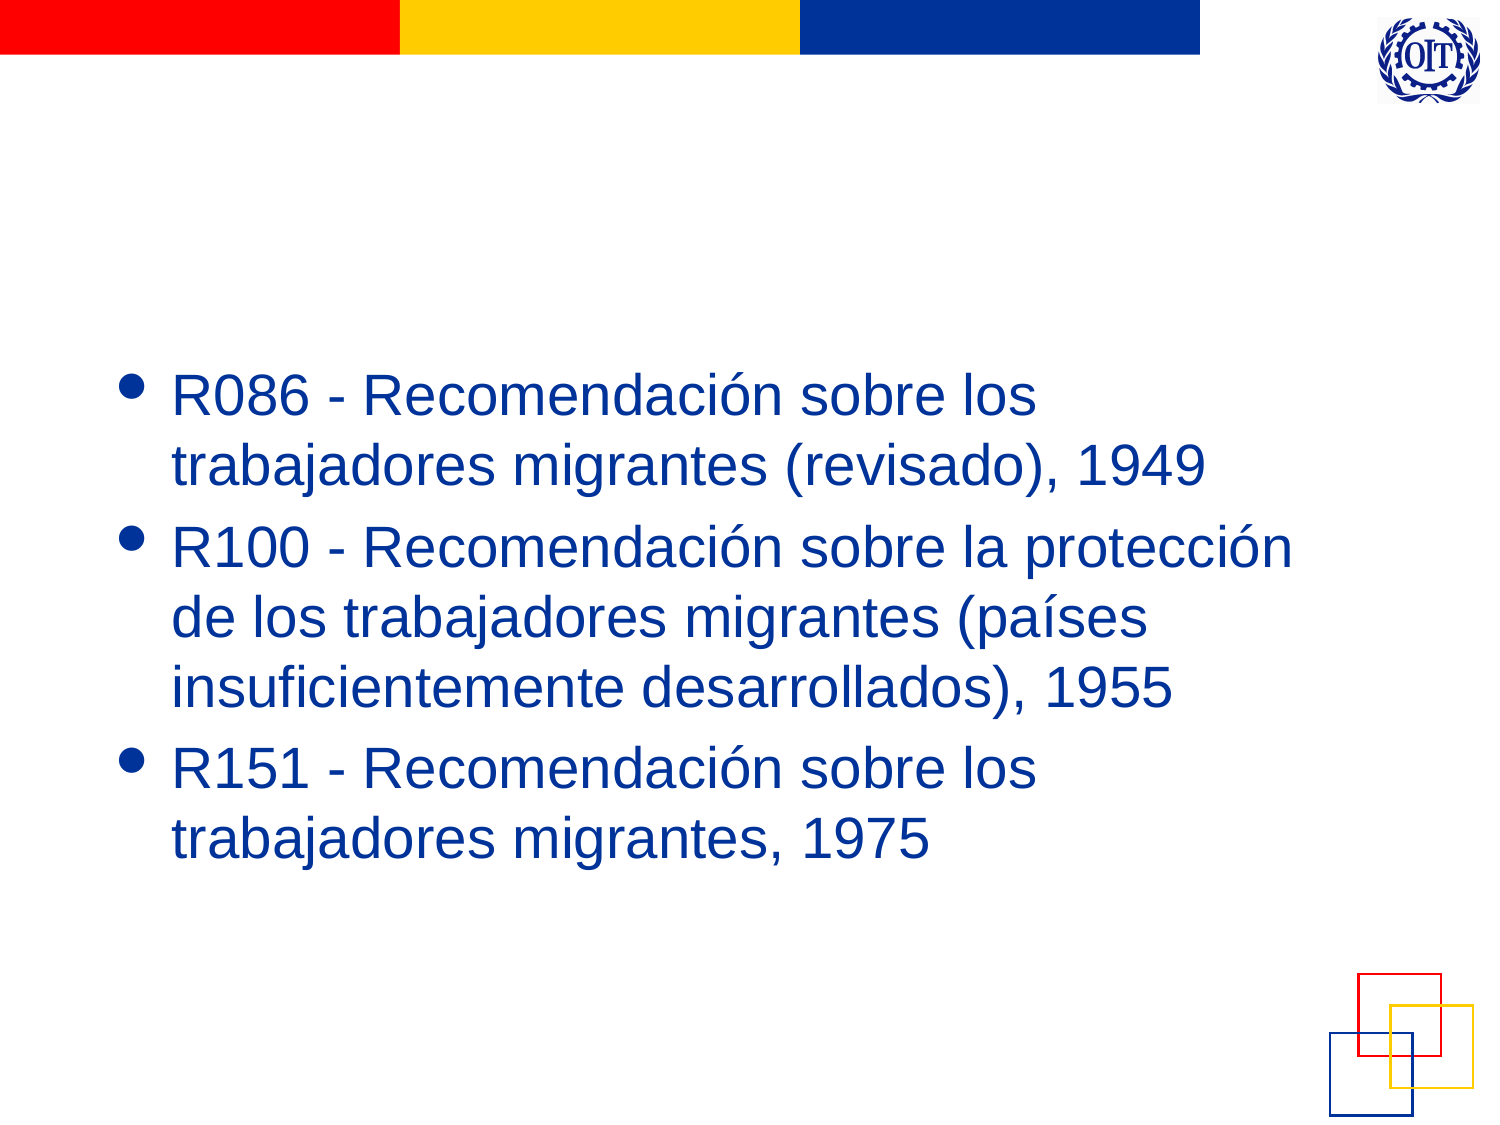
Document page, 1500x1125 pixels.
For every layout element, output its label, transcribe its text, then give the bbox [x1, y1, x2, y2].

picture [1377, 17, 1481, 104]
list R086 - Recomendación sobre los trabajadores migrantes (revisado), 1949 R100 - Recomendación sobre la protección de los trabajadores migrantes (países insuficientemente desarrollados), 1955 R151 - Recomendación sobre los trabajadores migrantes, 1975 [100, 349, 1353, 1024]
